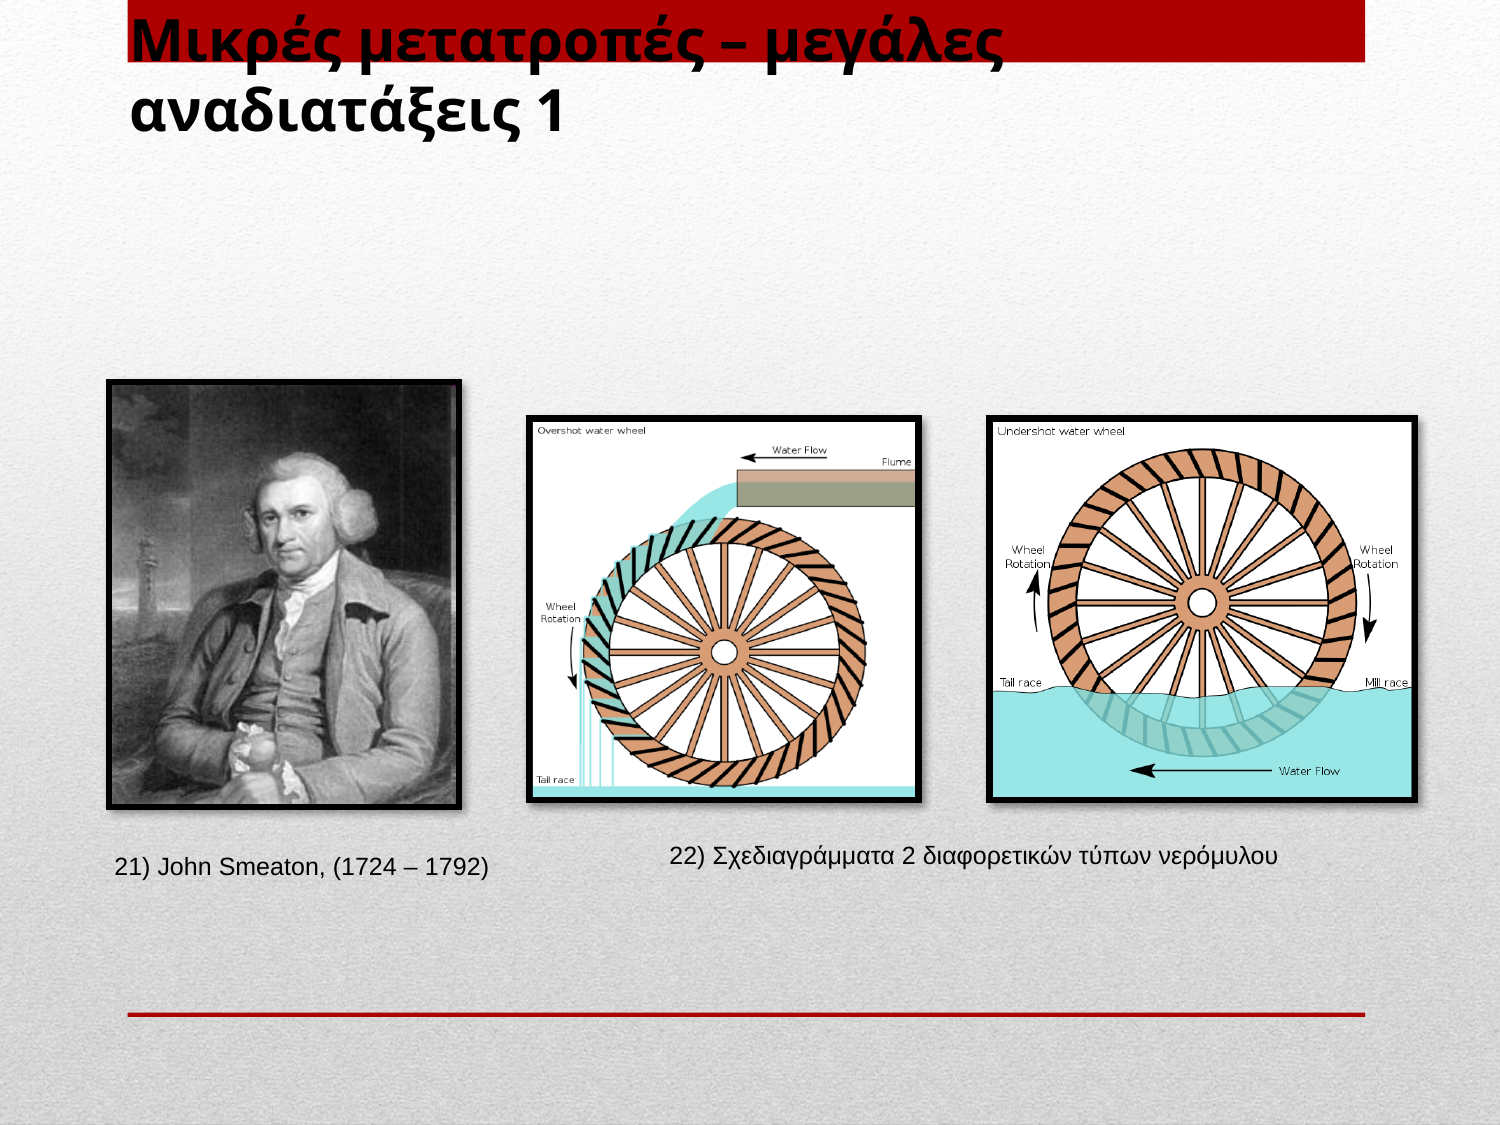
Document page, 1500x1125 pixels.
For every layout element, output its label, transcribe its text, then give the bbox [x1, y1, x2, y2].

picture [991, 420, 1413, 798]
title Μικρές μετατροπές – μεγάλες αναδιατάξεις 1 [114, 90, 1228, 151]
picture [111, 384, 457, 805]
text_box 21) John Smeaton, (1724 – 1792) [99, 842, 513, 888]
text_box 22) Σχεδιαγράμματα 2 διαφορετικών τύπων νερόμυλου [620, 832, 1329, 878]
picture [531, 420, 917, 798]
